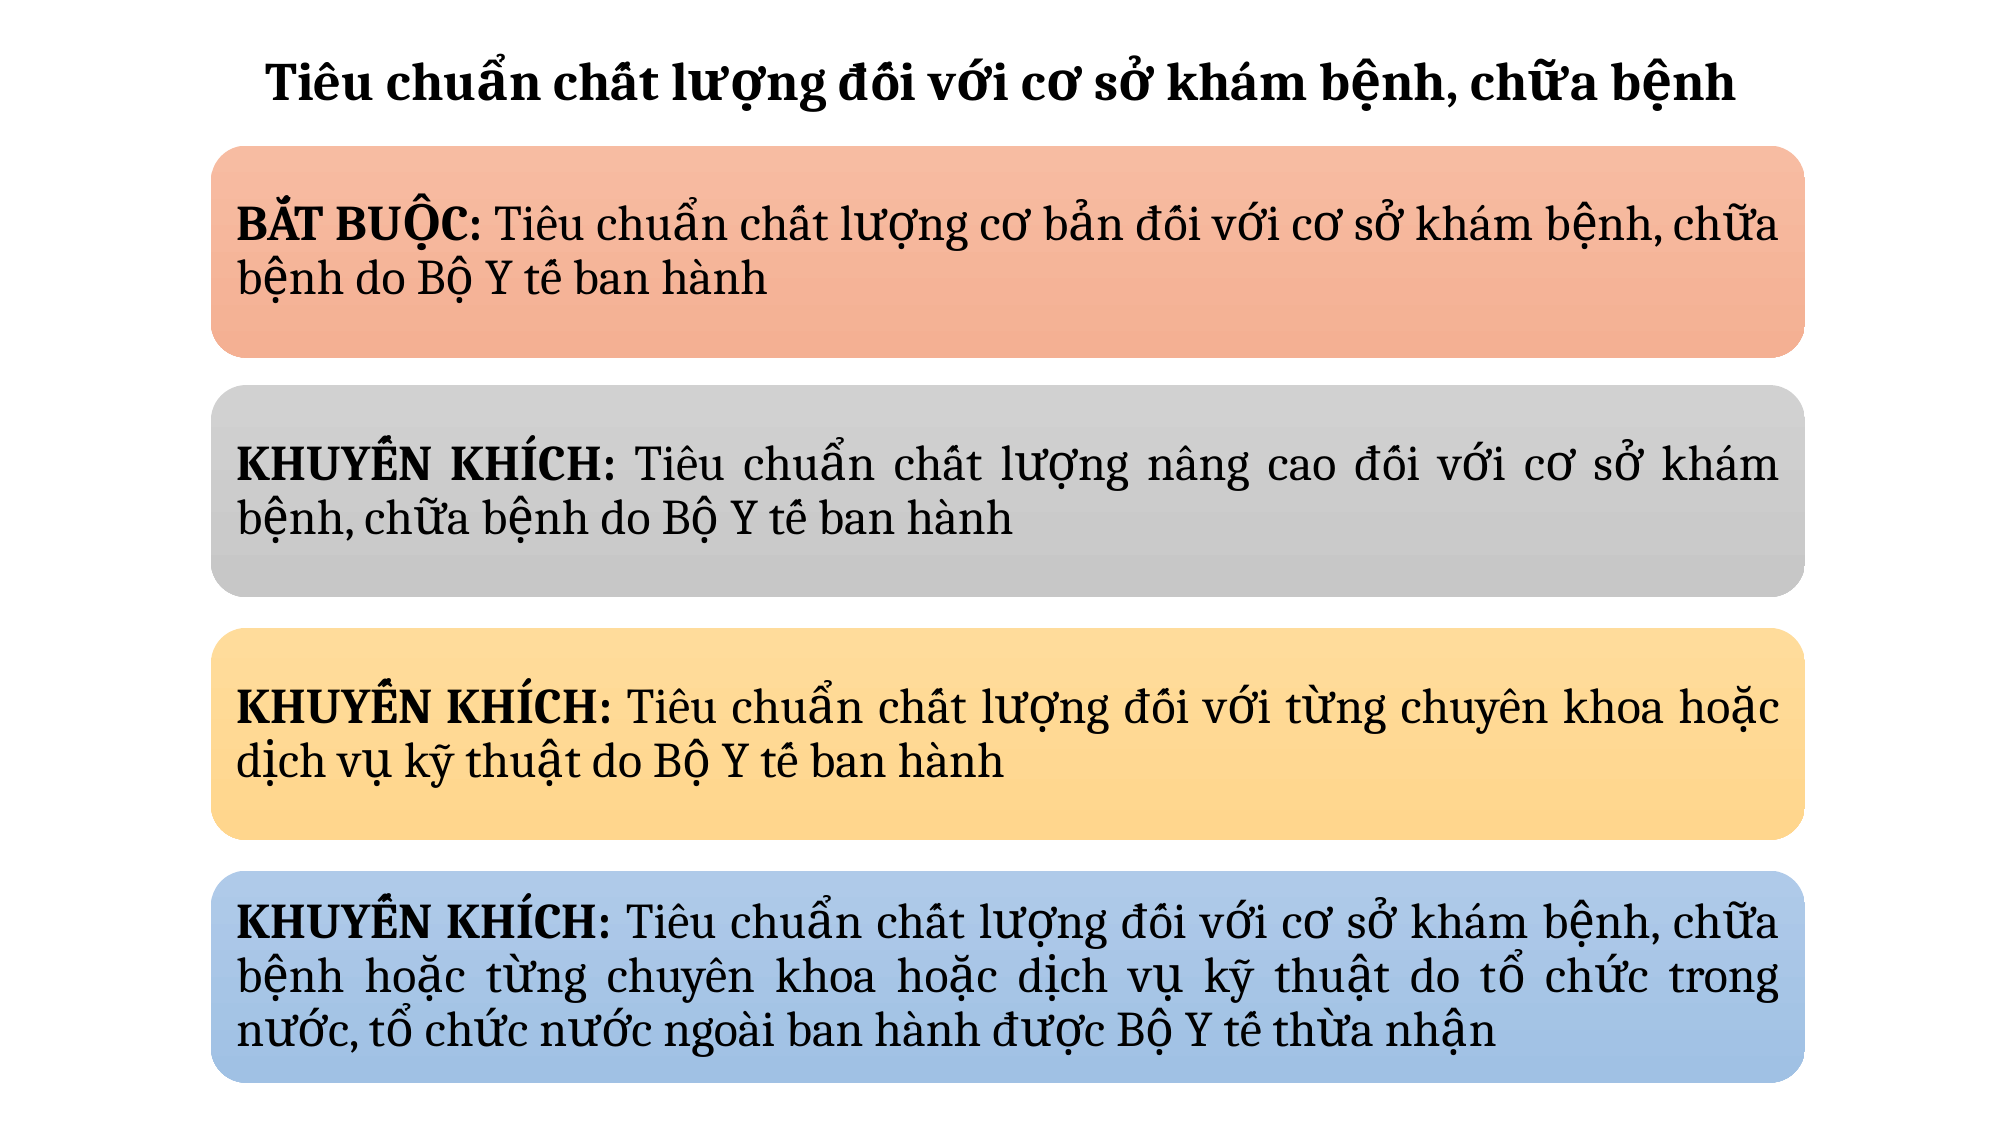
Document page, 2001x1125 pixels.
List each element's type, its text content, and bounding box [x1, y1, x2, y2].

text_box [210, 145, 1806, 1083]
title Tiêu chuẩn chất lượng đối với cơ sở khám bệnh, chữa bệnh [198, 37, 1806, 129]
